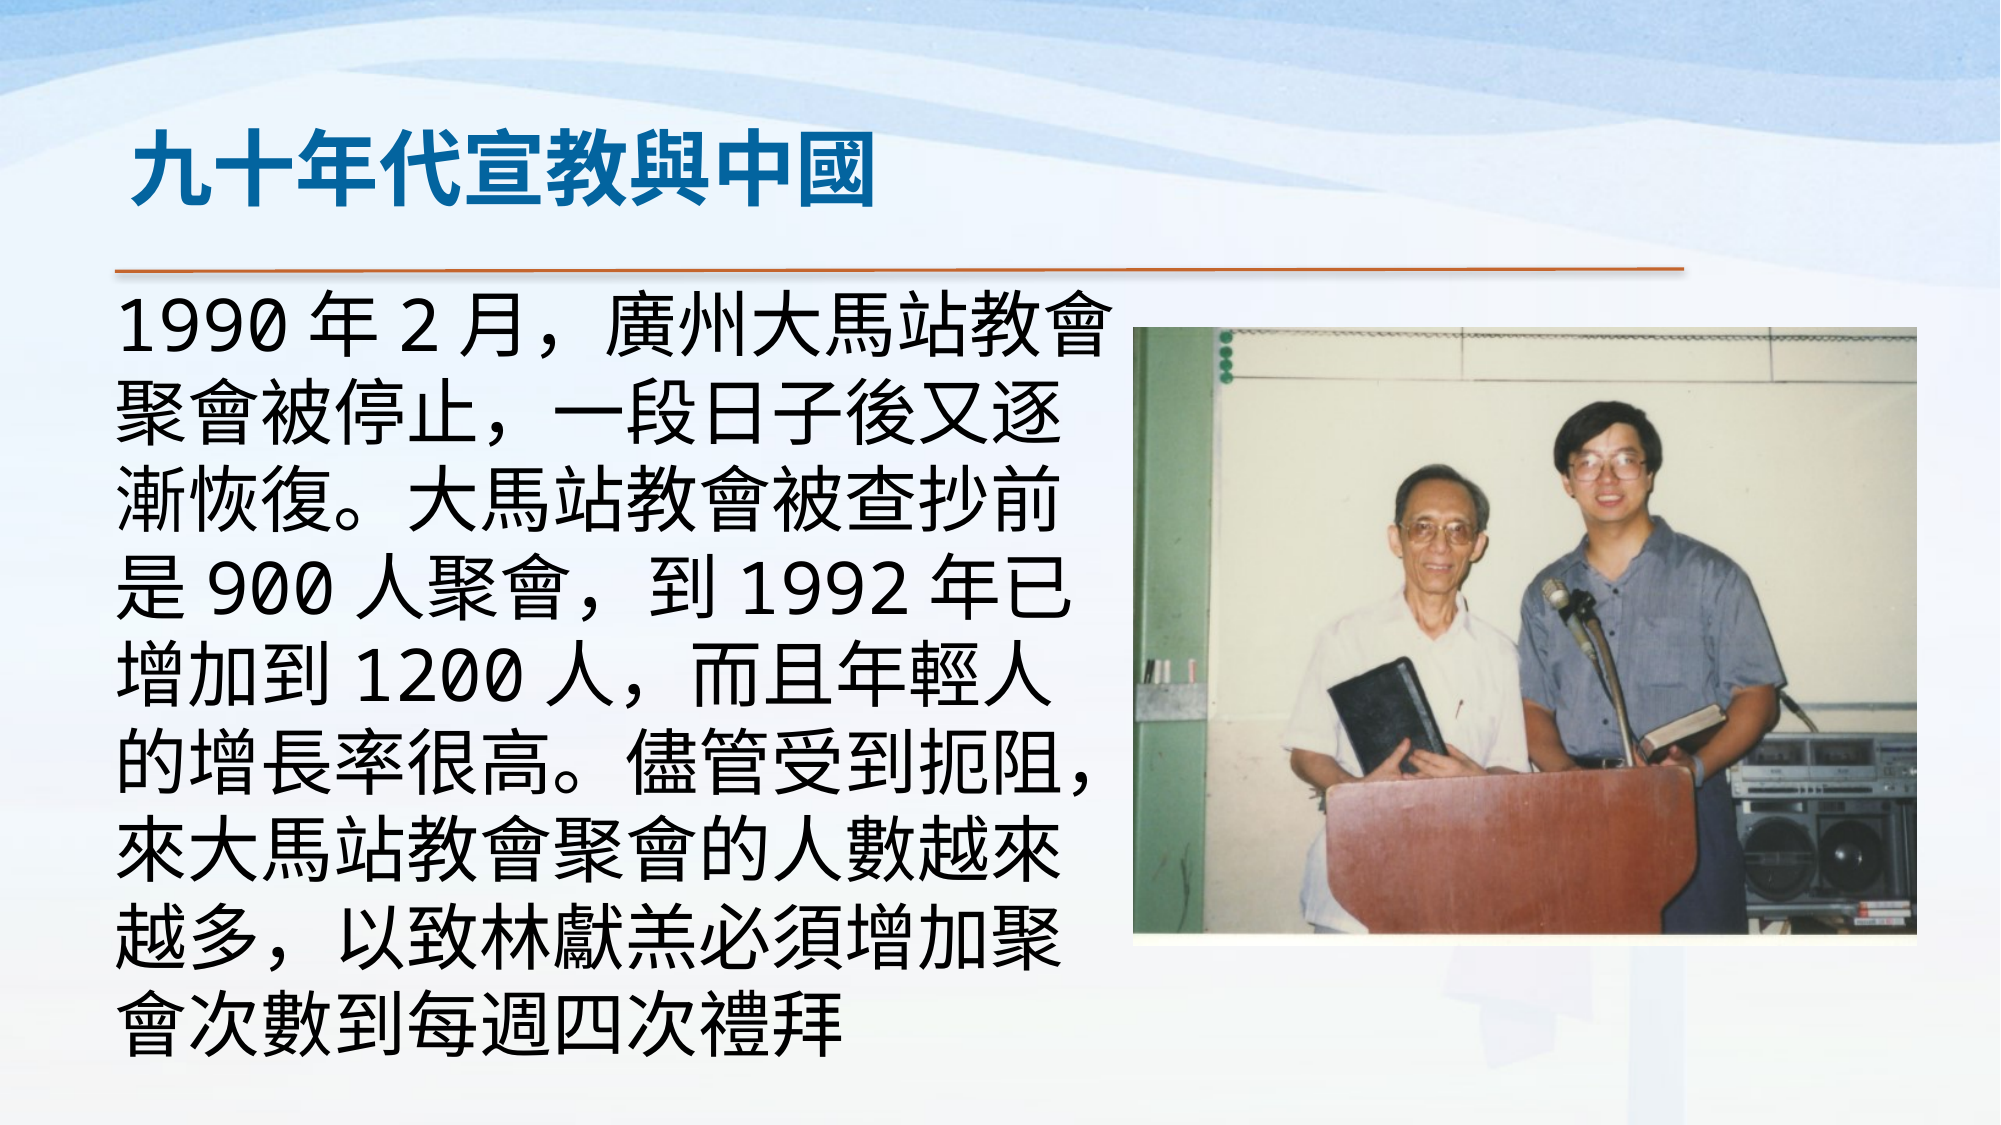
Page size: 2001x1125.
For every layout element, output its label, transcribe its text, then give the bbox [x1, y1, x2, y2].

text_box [114, 268, 1685, 272]
text_box 九十年代宣教與中國 [114, 109, 1900, 224]
picture [0, 0, 2000, 1125]
text_box 1990年2月，廣州大馬站教會聚會被停止，一段日子後又逐漸恢復。大馬站教會被查抄前是900人聚會，到1992年已增加到1200人，而且年輕人的增長率很高。儘管受到扼阻，來大馬站教會聚會的人數越來越多，以致林獻羔必須增加聚會次數到每週四次禮拜 [99, 271, 1141, 991]
text_box [270, 224, 1730, 324]
